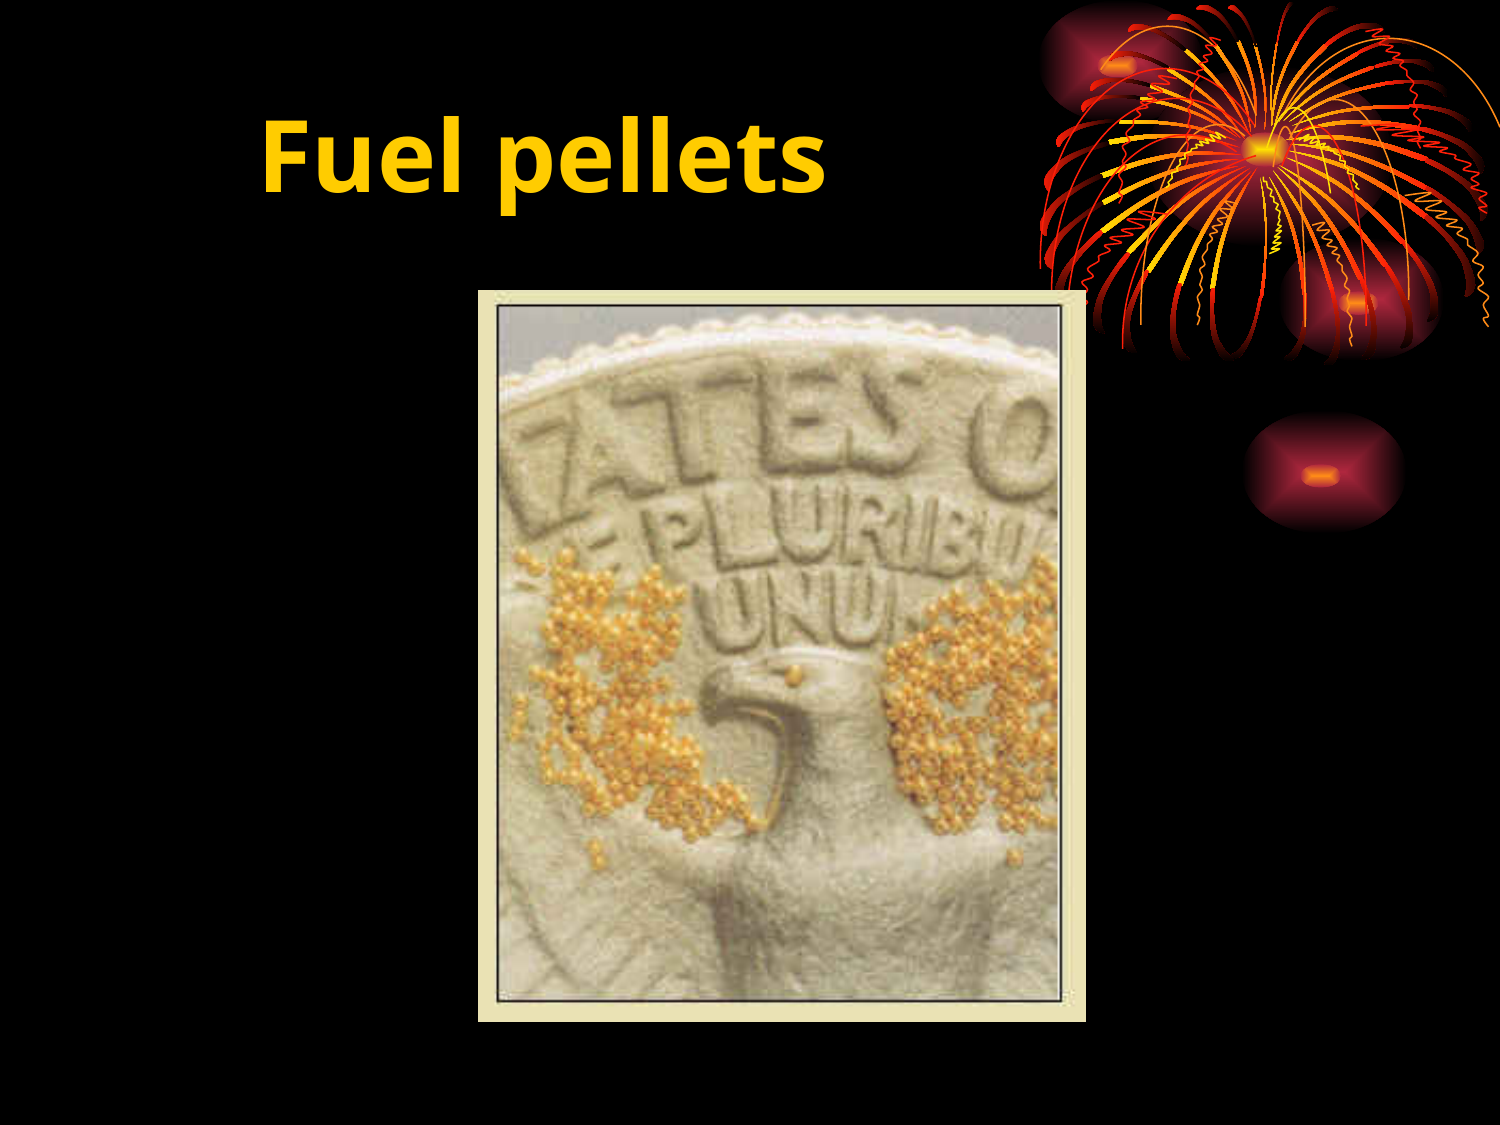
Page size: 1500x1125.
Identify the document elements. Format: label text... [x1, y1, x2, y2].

picture [478, 290, 1086, 1022]
title Fuel pellets [241, 49, 1388, 256]
